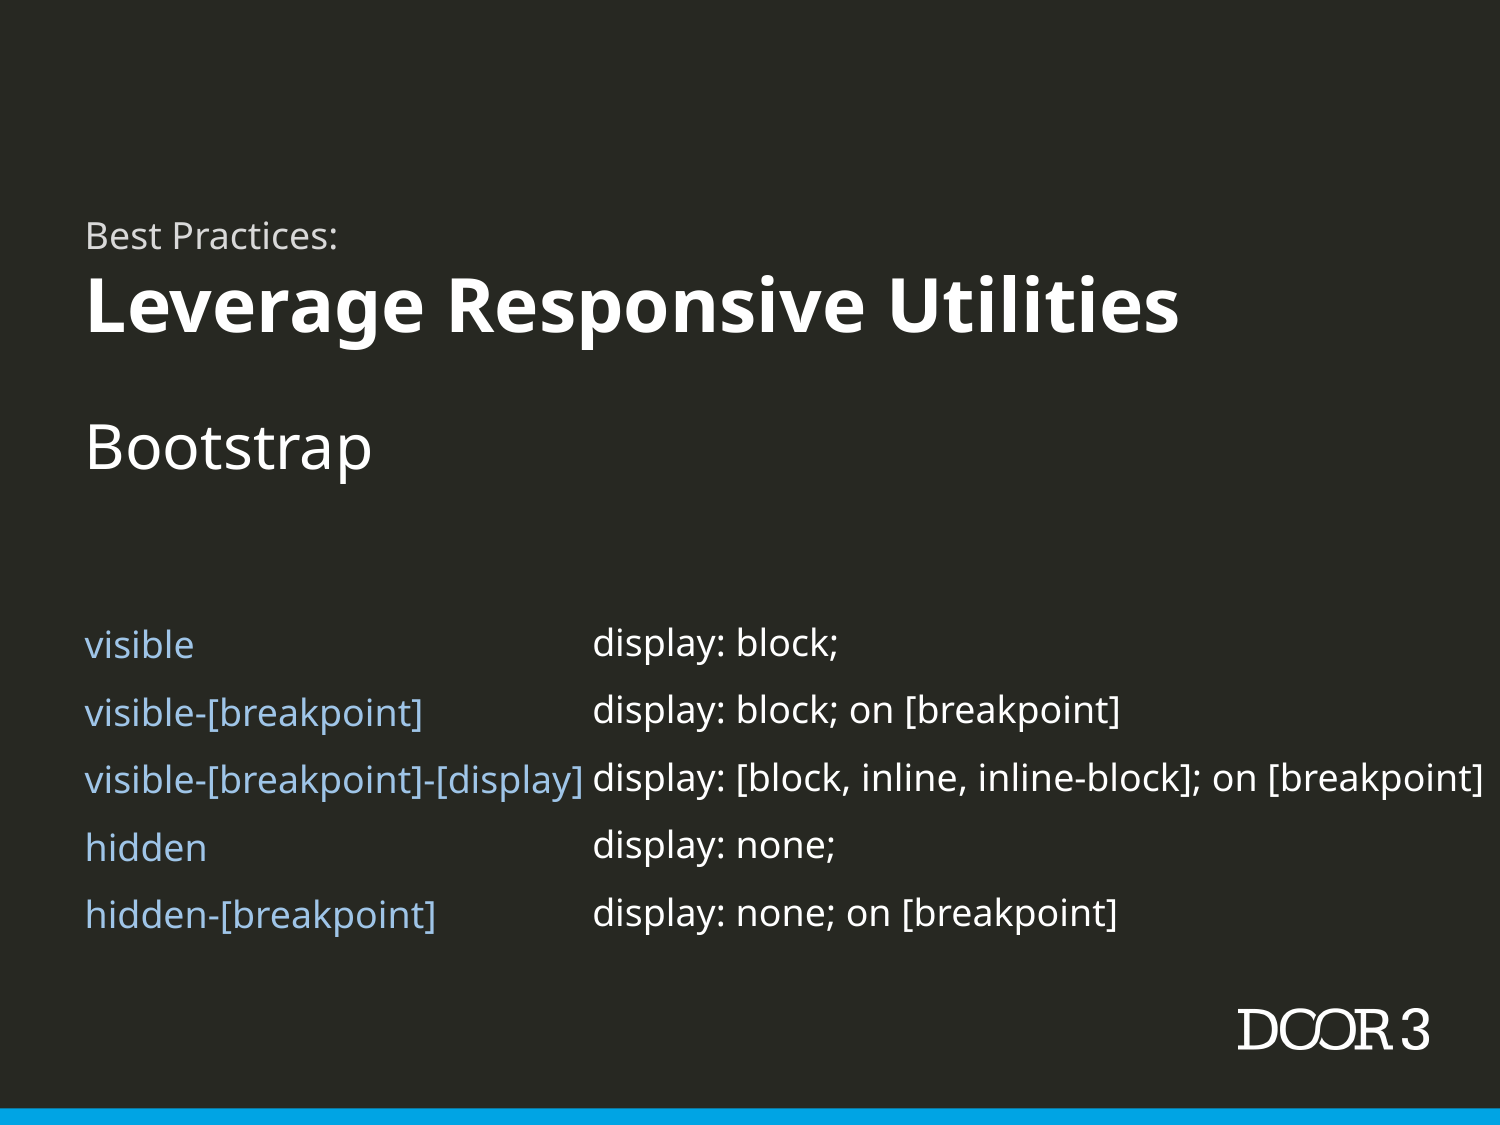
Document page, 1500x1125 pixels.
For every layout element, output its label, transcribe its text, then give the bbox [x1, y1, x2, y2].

text_box Best Practices: Leverage Responsive Utilities [69, 218, 1431, 363]
text_box display: block; display: block; on [breakpoint] display: [block, inline, inline-block]; on [breakpoint] display: none; display: none; on [breakpoint] [577, 581, 1500, 936]
picture [1238, 1008, 1429, 1050]
text_box Bootstrap visible visible-[breakpoint] visible-[breakpoint]-[display] hidden hidden-[breakpoint] [69, 391, 787, 1040]
